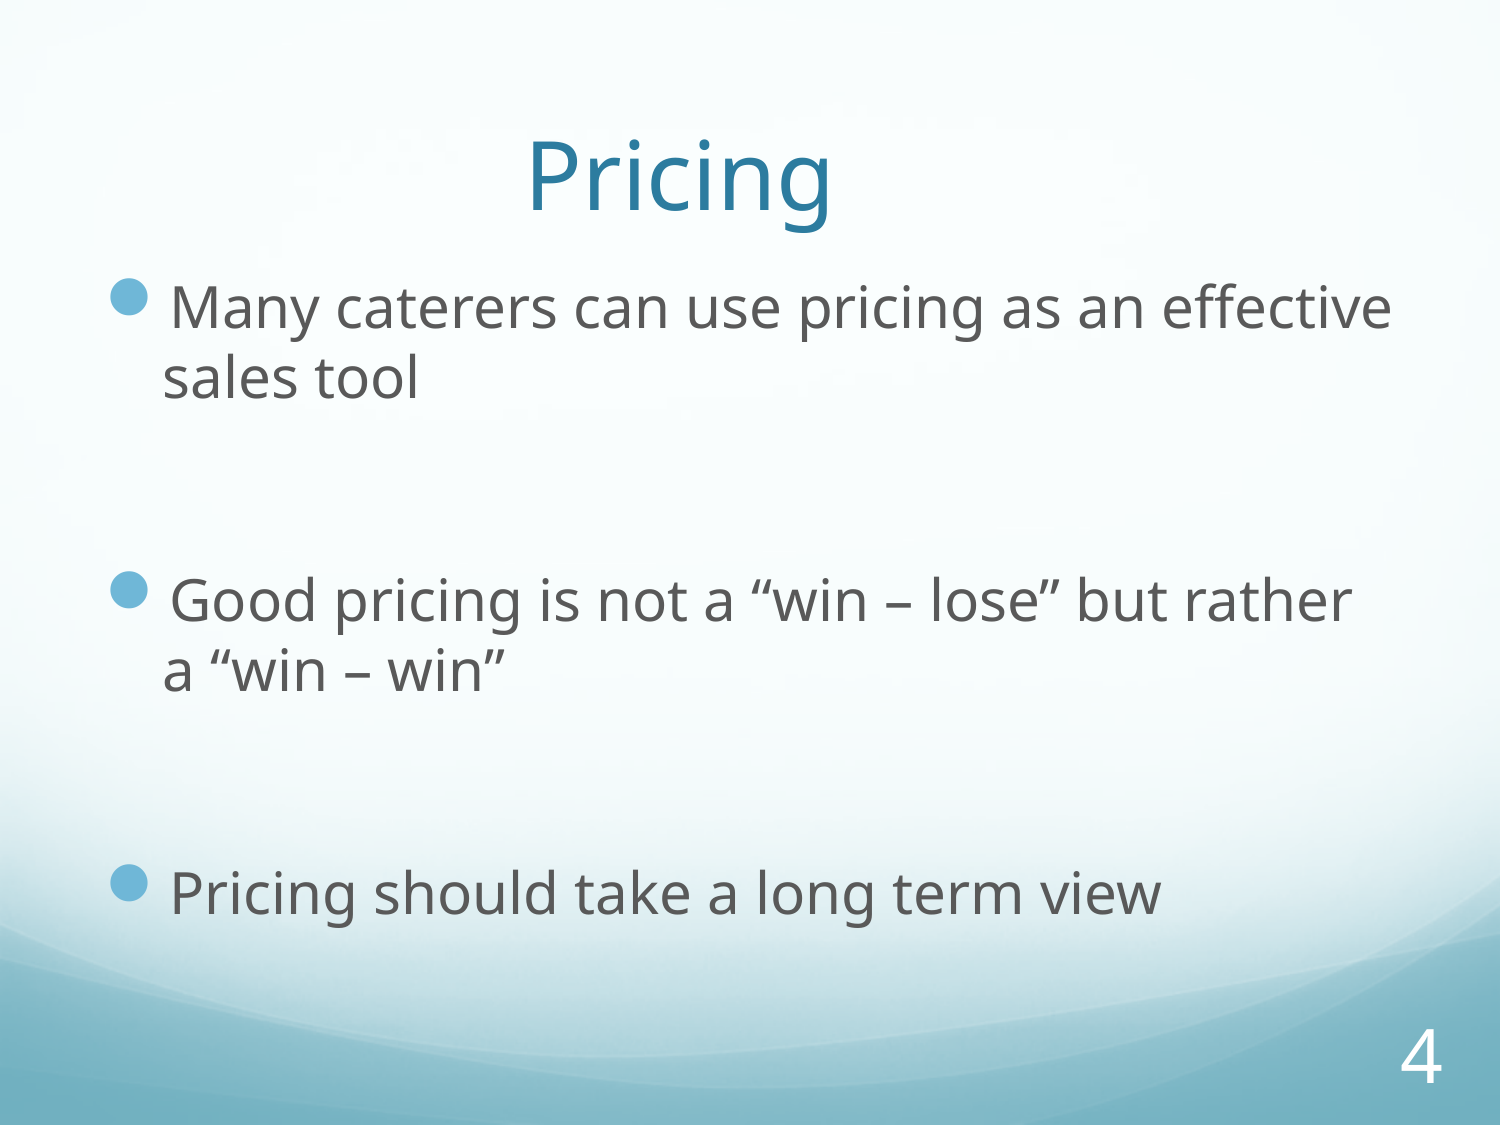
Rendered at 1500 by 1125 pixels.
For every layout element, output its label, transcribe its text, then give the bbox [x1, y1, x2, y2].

title Pricing [90, 17, 1410, 237]
slide_number 4 [1295, 1029, 1459, 1090]
list Many caterers can use pricing as an effective sales tool Good pricing is not a “win – lose” but rather a “win – win” Pricing should take a long term view [90, 262, 1410, 975]
